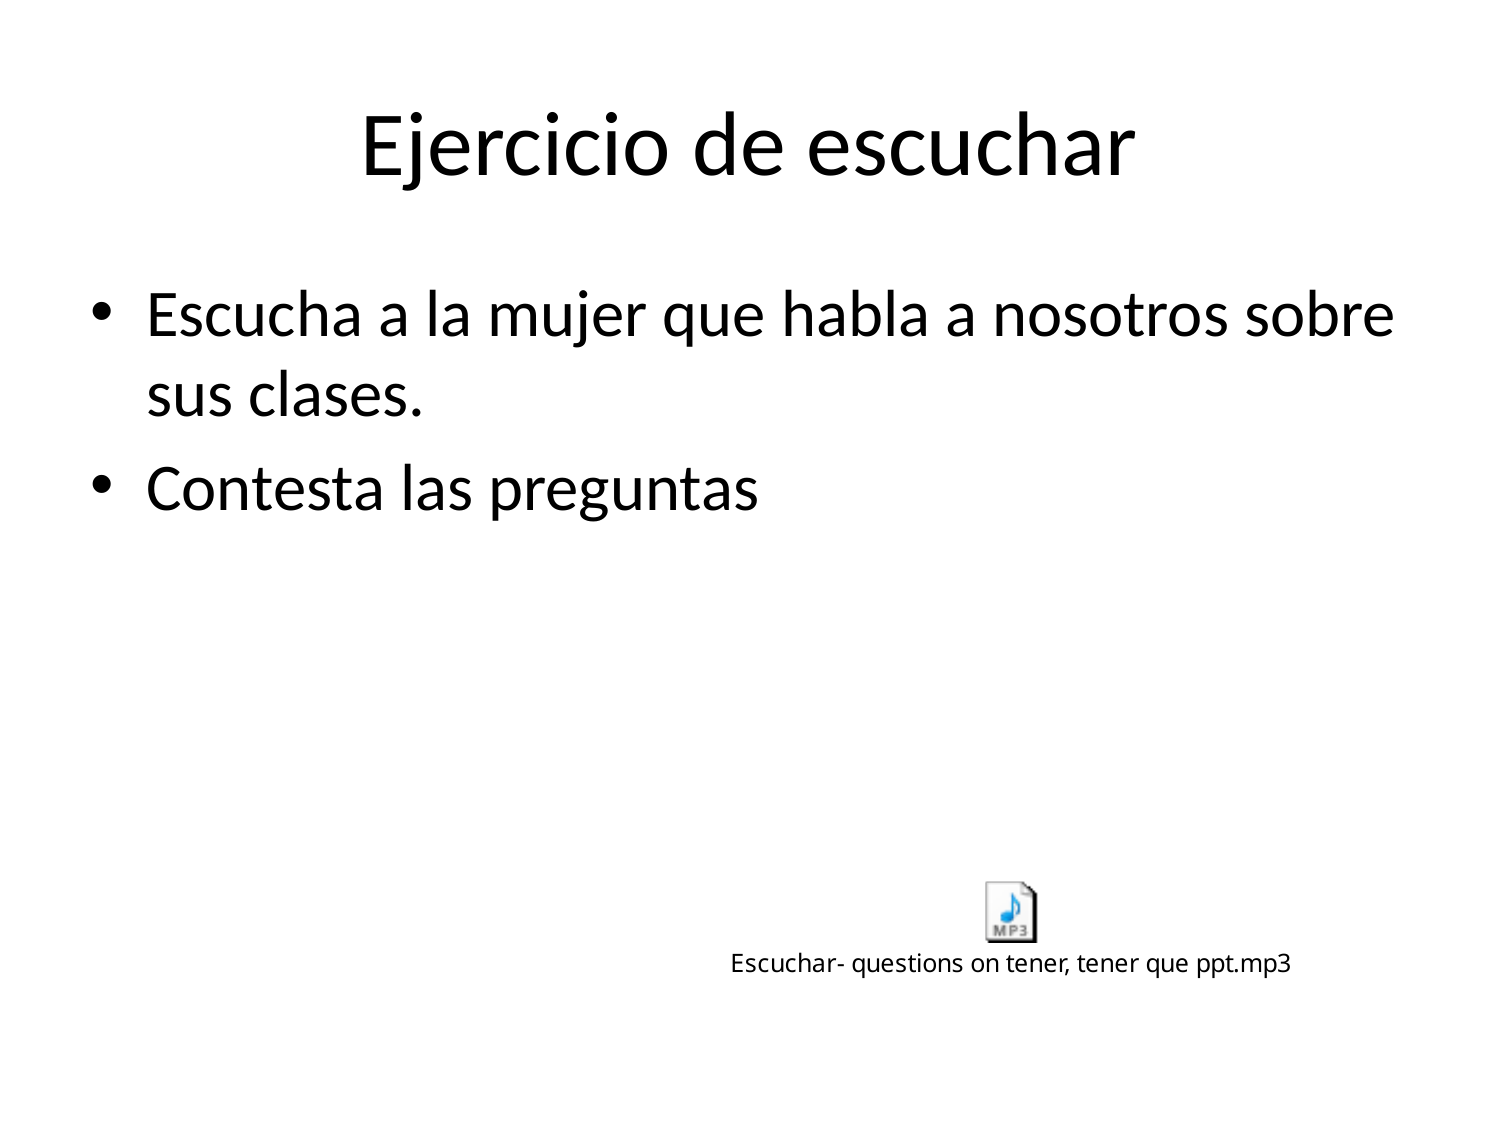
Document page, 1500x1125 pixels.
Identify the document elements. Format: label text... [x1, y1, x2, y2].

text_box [674, 874, 1347, 988]
list Escucha a la mujer que habla a nosotros sobre sus clases. Contesta las preguntas [75, 262, 1425, 1005]
title Ejercicio de escuchar [75, 45, 1425, 233]
